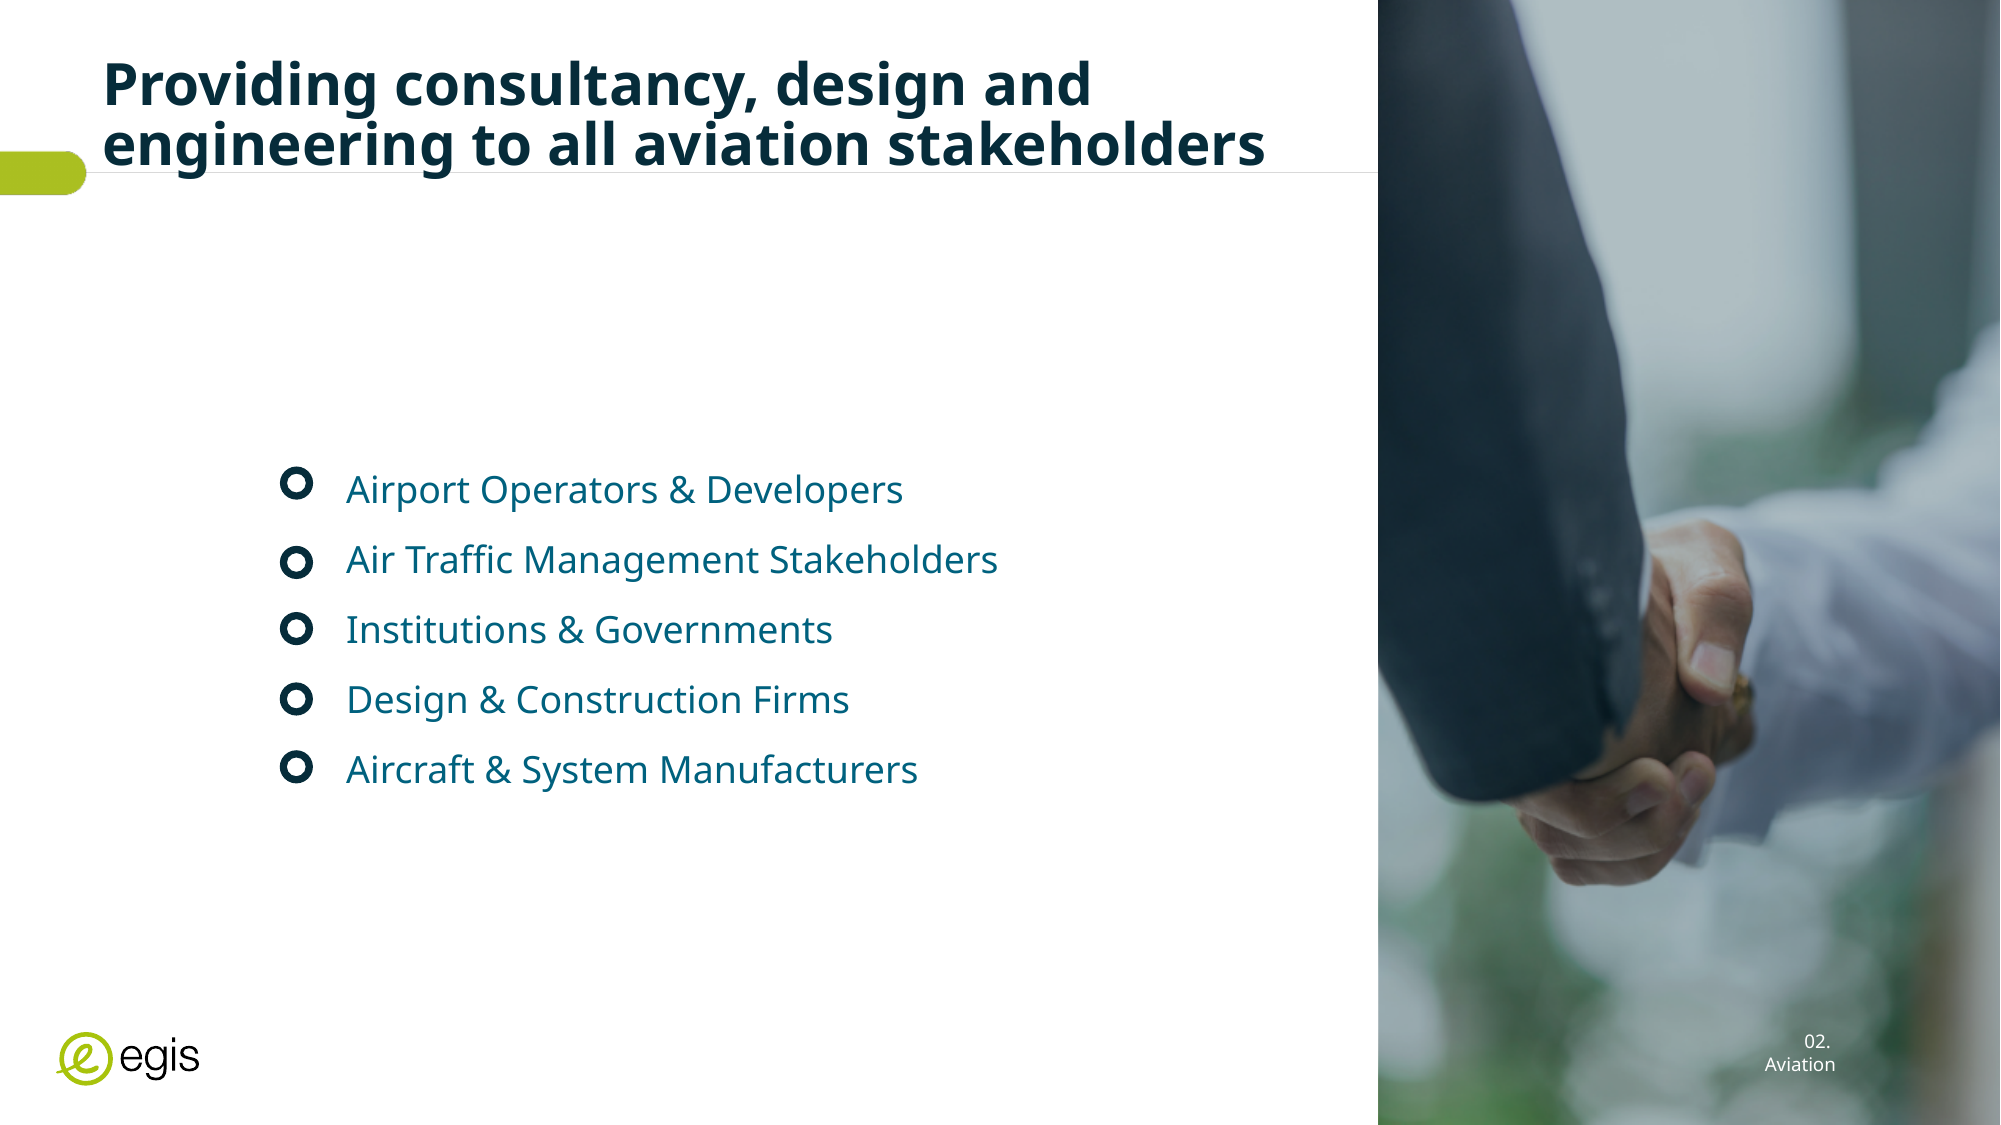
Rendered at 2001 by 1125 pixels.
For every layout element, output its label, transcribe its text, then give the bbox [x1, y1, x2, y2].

picture [0, 107, 101, 244]
text_box [278, 465, 315, 501]
text_box [278, 544, 315, 581]
text_box [278, 610, 315, 647]
text_box Airport Operators & Developers Air Traffic Management Stakeholders Institutions & Governments Design & Construction Firms Aircraft & System Manufacturers [346, 466, 1275, 1002]
text_box [278, 749, 314, 785]
title Providing consultancy, design and engineering to all aviation stakeholders [102, 58, 1351, 179]
picture [1378, 0, 2000, 1125]
text_box [278, 681, 314, 717]
